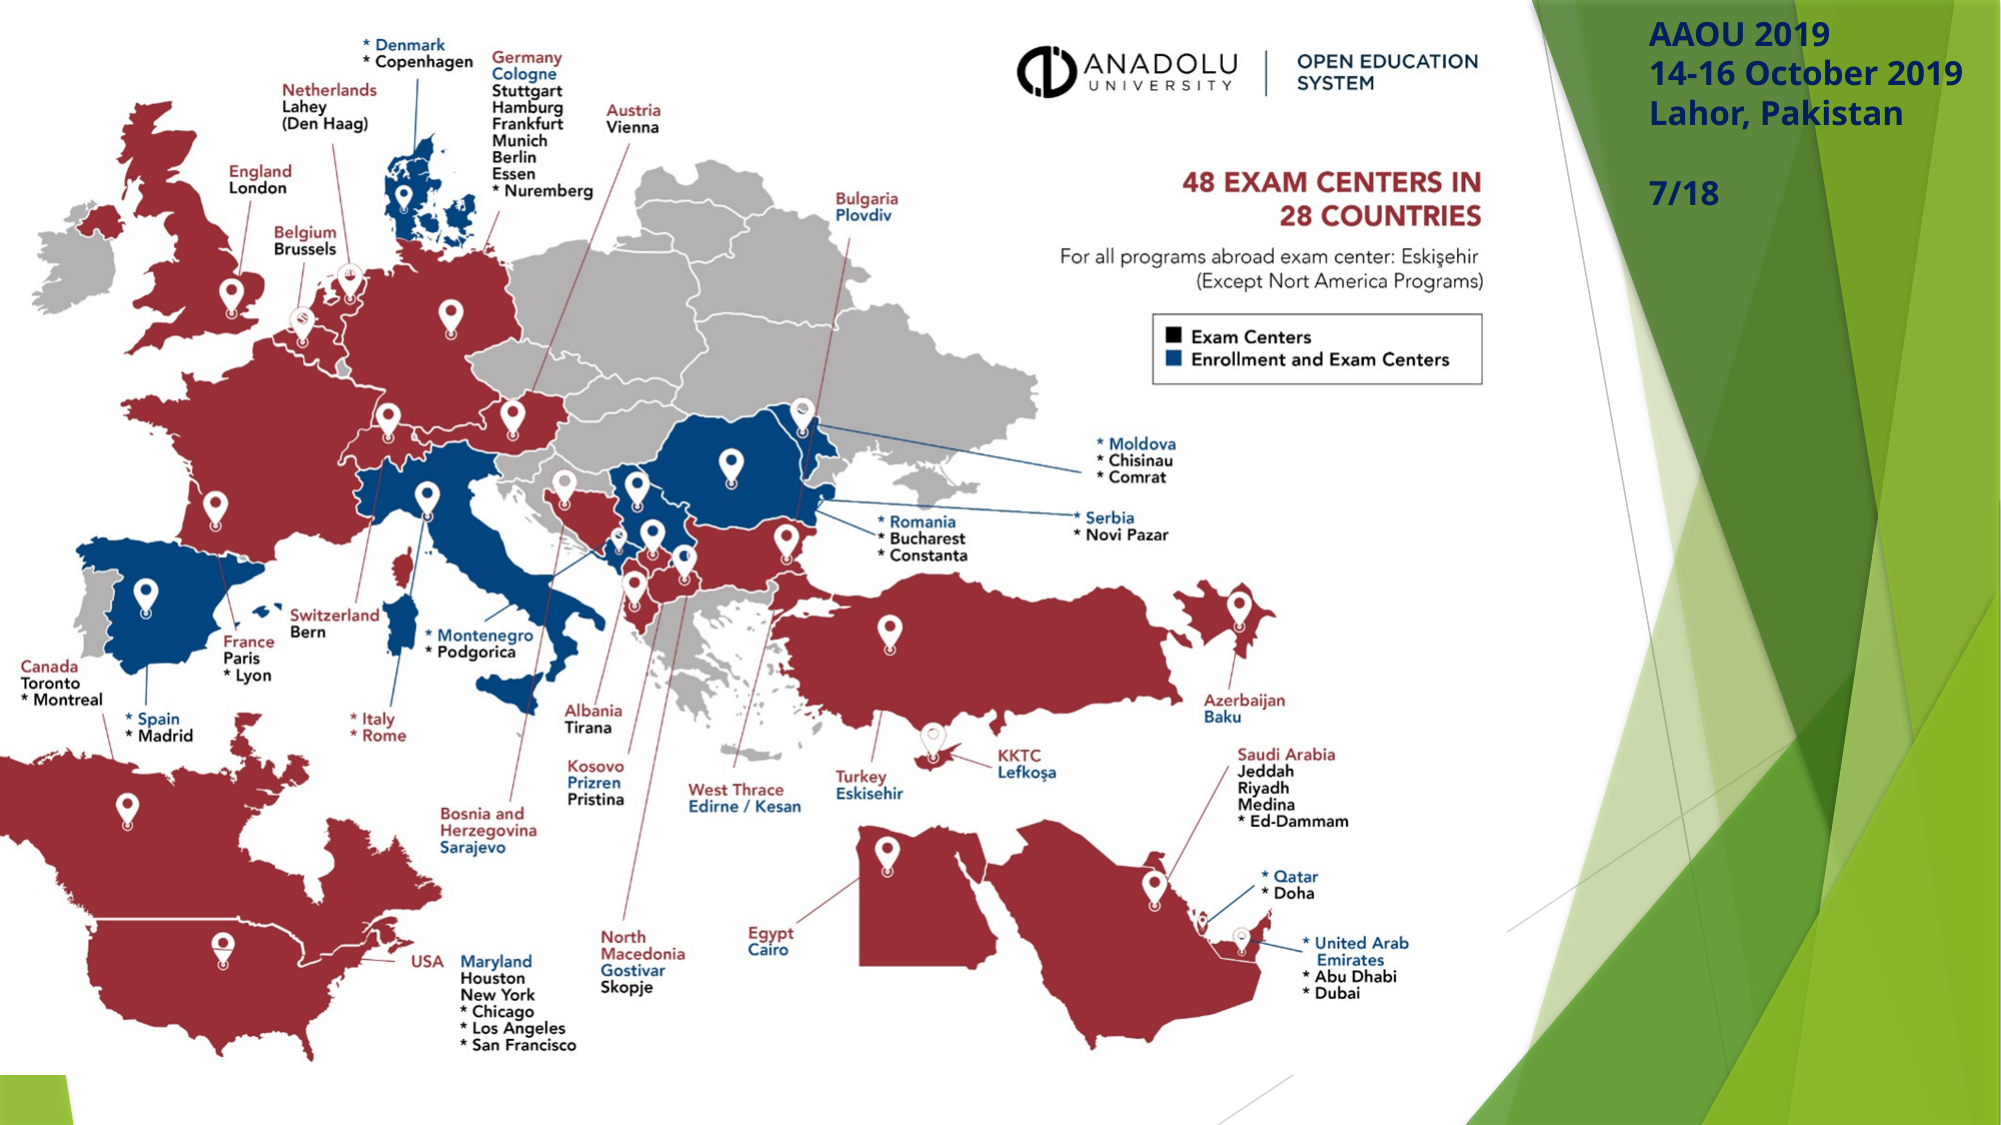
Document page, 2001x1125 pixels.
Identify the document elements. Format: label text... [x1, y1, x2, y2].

text_box AAOU 2019 14-16 October 2019 Lahor, Pakistan 7/18 [1634, 18, 2000, 207]
picture [0, 0, 1507, 1076]
